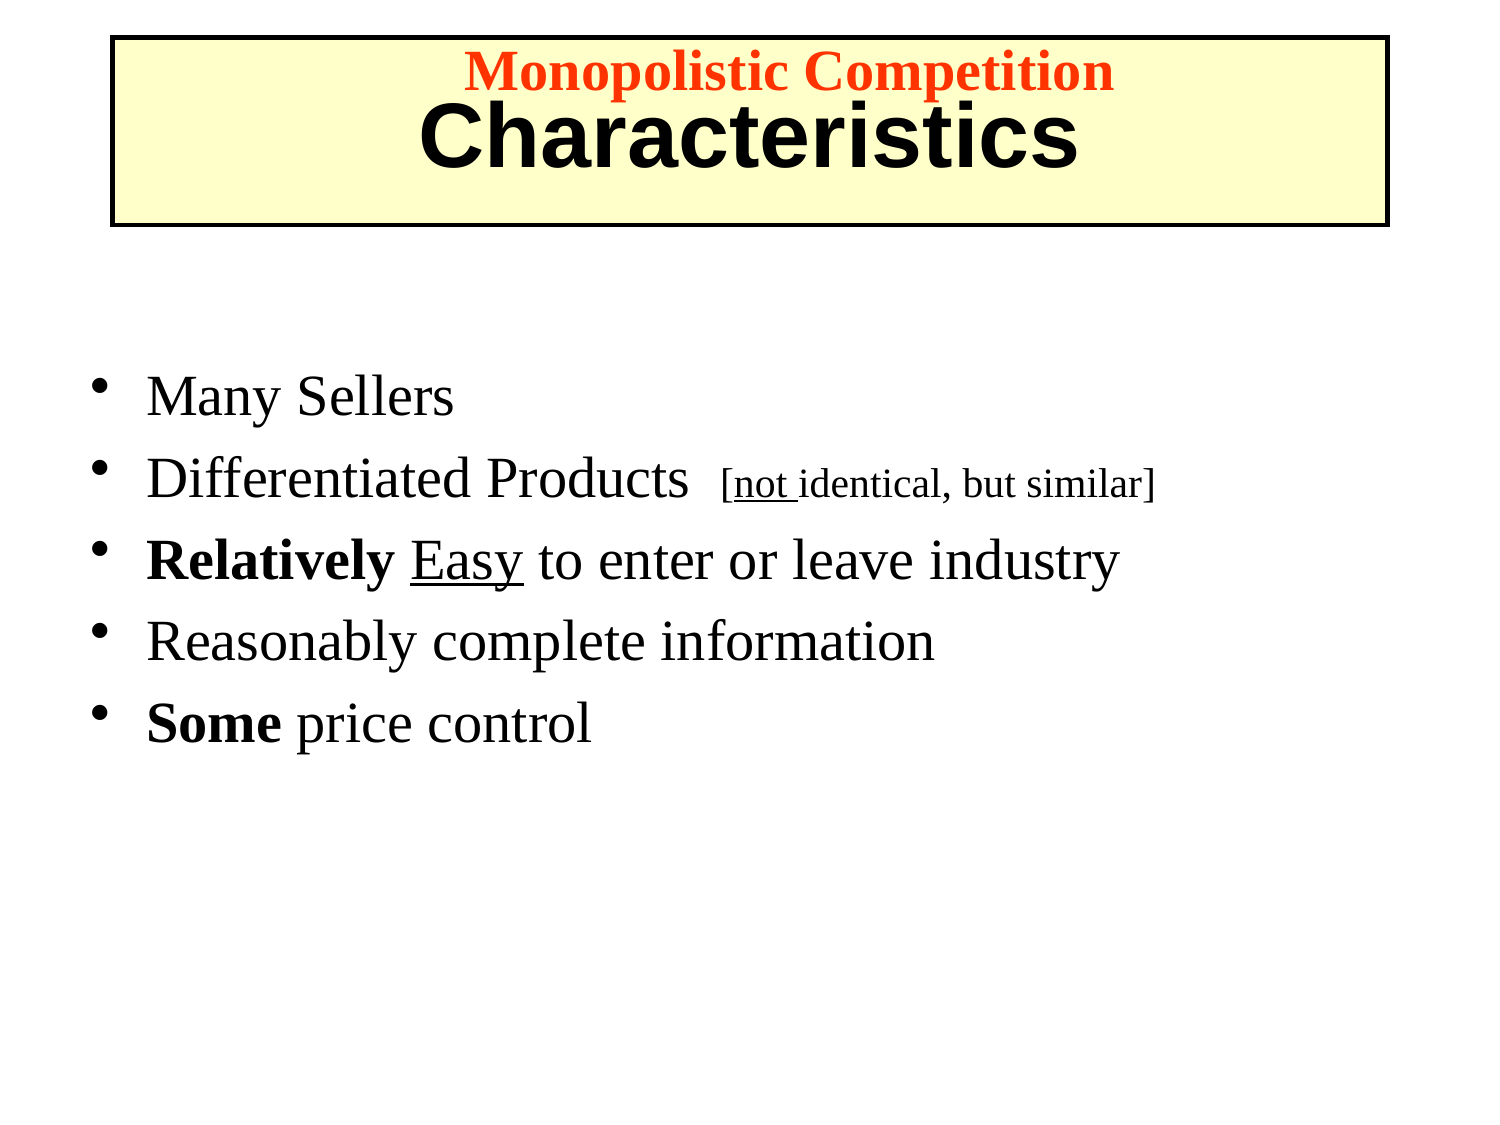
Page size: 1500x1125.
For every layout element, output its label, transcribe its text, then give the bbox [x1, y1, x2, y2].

list Many Sellers Differentiated Products [not identical, but similar] Relatively Easy to enter or leave industry Reasonably complete information Some price control [74, 349, 1426, 1093]
title Characteristics [112, 37, 1388, 226]
text_box Monopolistic Competition [449, 24, 1131, 110]
